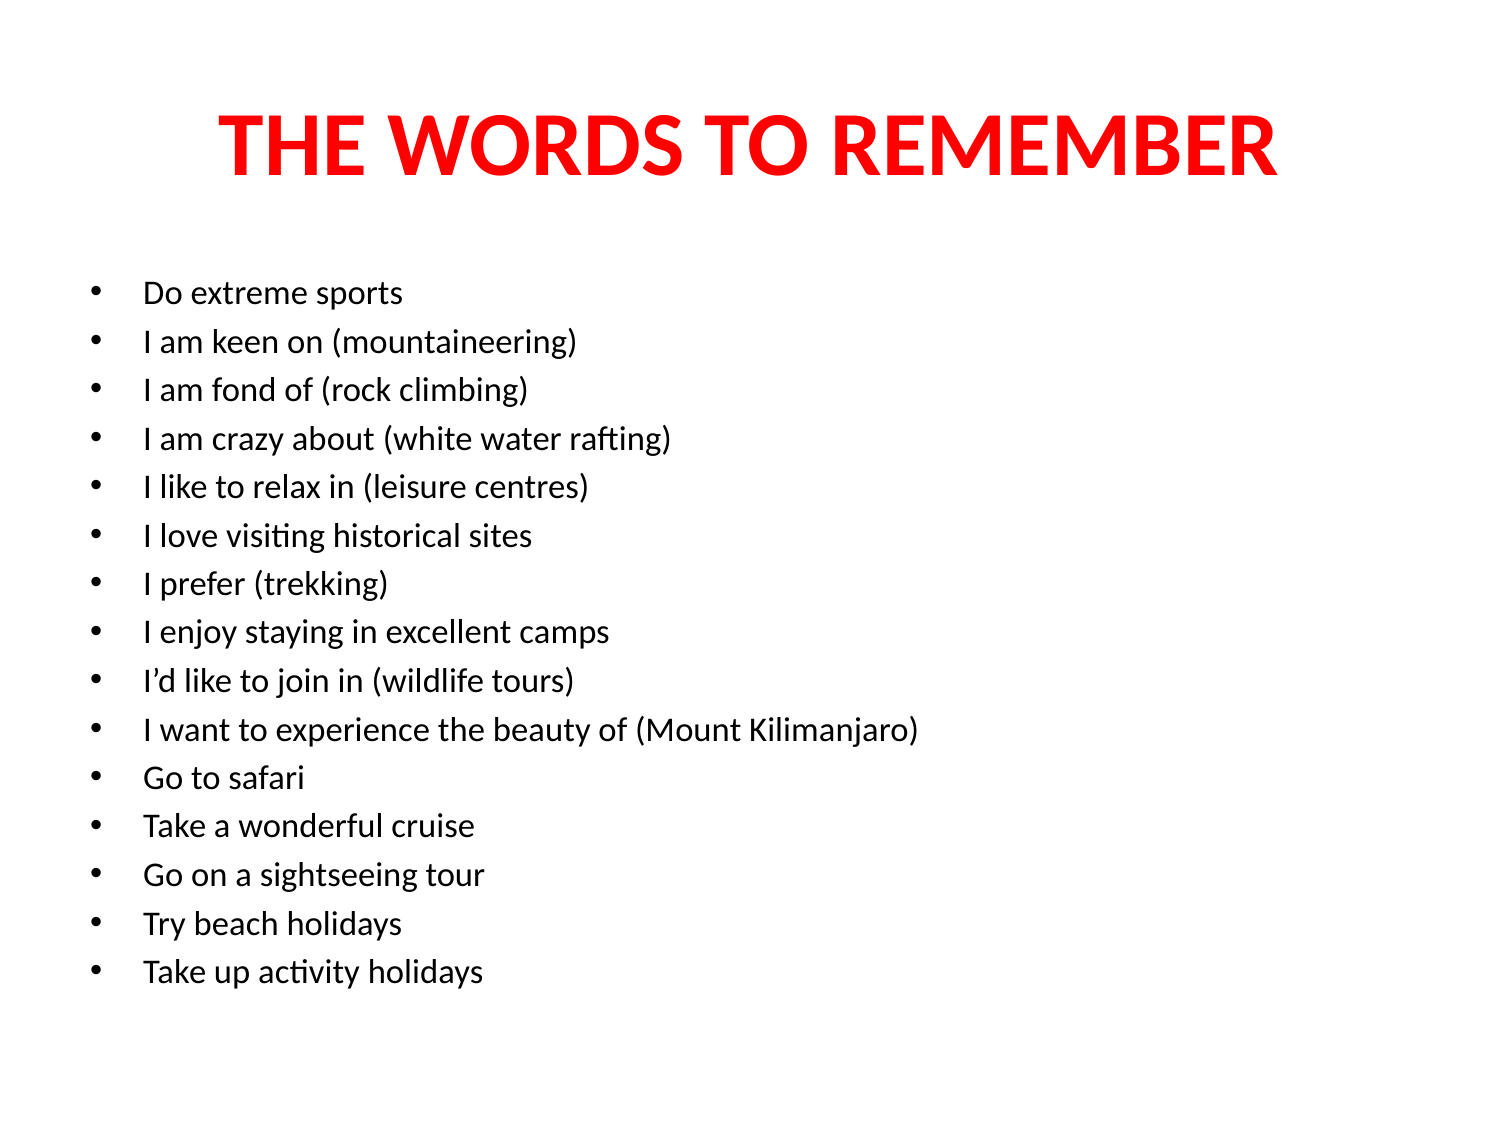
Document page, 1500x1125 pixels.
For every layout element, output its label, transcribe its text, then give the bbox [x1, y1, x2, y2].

title THE WORDS TO REMEMBER [75, 45, 1425, 233]
list Do extreme sports I am keen on (mountaineering) I am fond of (rock climbing) I am crazy about (white water rafting) I like to relax in (leisure centres) I love visiting historical sites I prefer (trekking) I enjoy staying in excellent camps I’d like to join in (wildlife tours) I want to experience the beauty of (Mount Kilimanjaro) Go to safari Take a wonderful cruise Go on a sightseeing tour Try beach holidays Take up activity holidays [75, 262, 1425, 1005]
